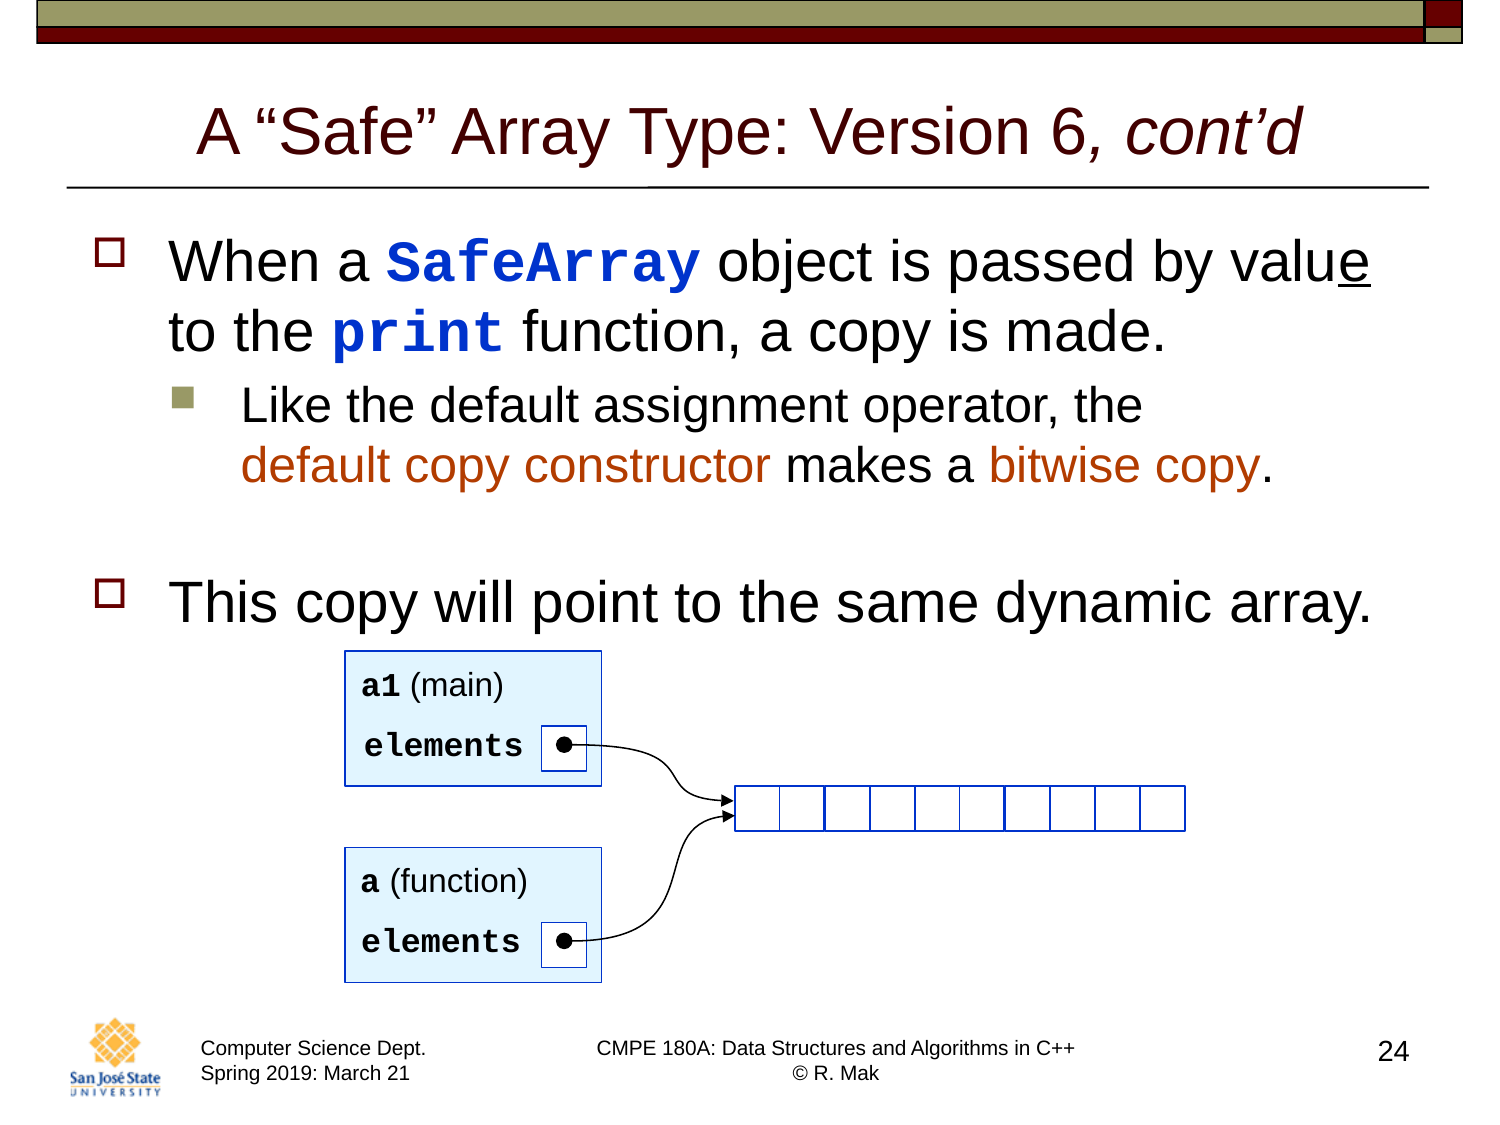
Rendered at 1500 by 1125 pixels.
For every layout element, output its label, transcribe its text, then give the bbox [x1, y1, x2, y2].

slide_number 24 [1112, 1025, 1425, 1100]
title A “Safe” Array Type: Version 6, cont’d [75, 67, 1425, 175]
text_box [344, 815, 736, 983]
list When a SafeArray object is passed by value to the print function, a copy is made. Like the default assignment operator, the default copy constructor makes a bitwise copy. This copy will point to the same dynamic array. [76, 215, 1427, 630]
picture [60, 1012, 166, 1112]
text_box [344, 651, 734, 802]
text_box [734, 785, 1186, 832]
